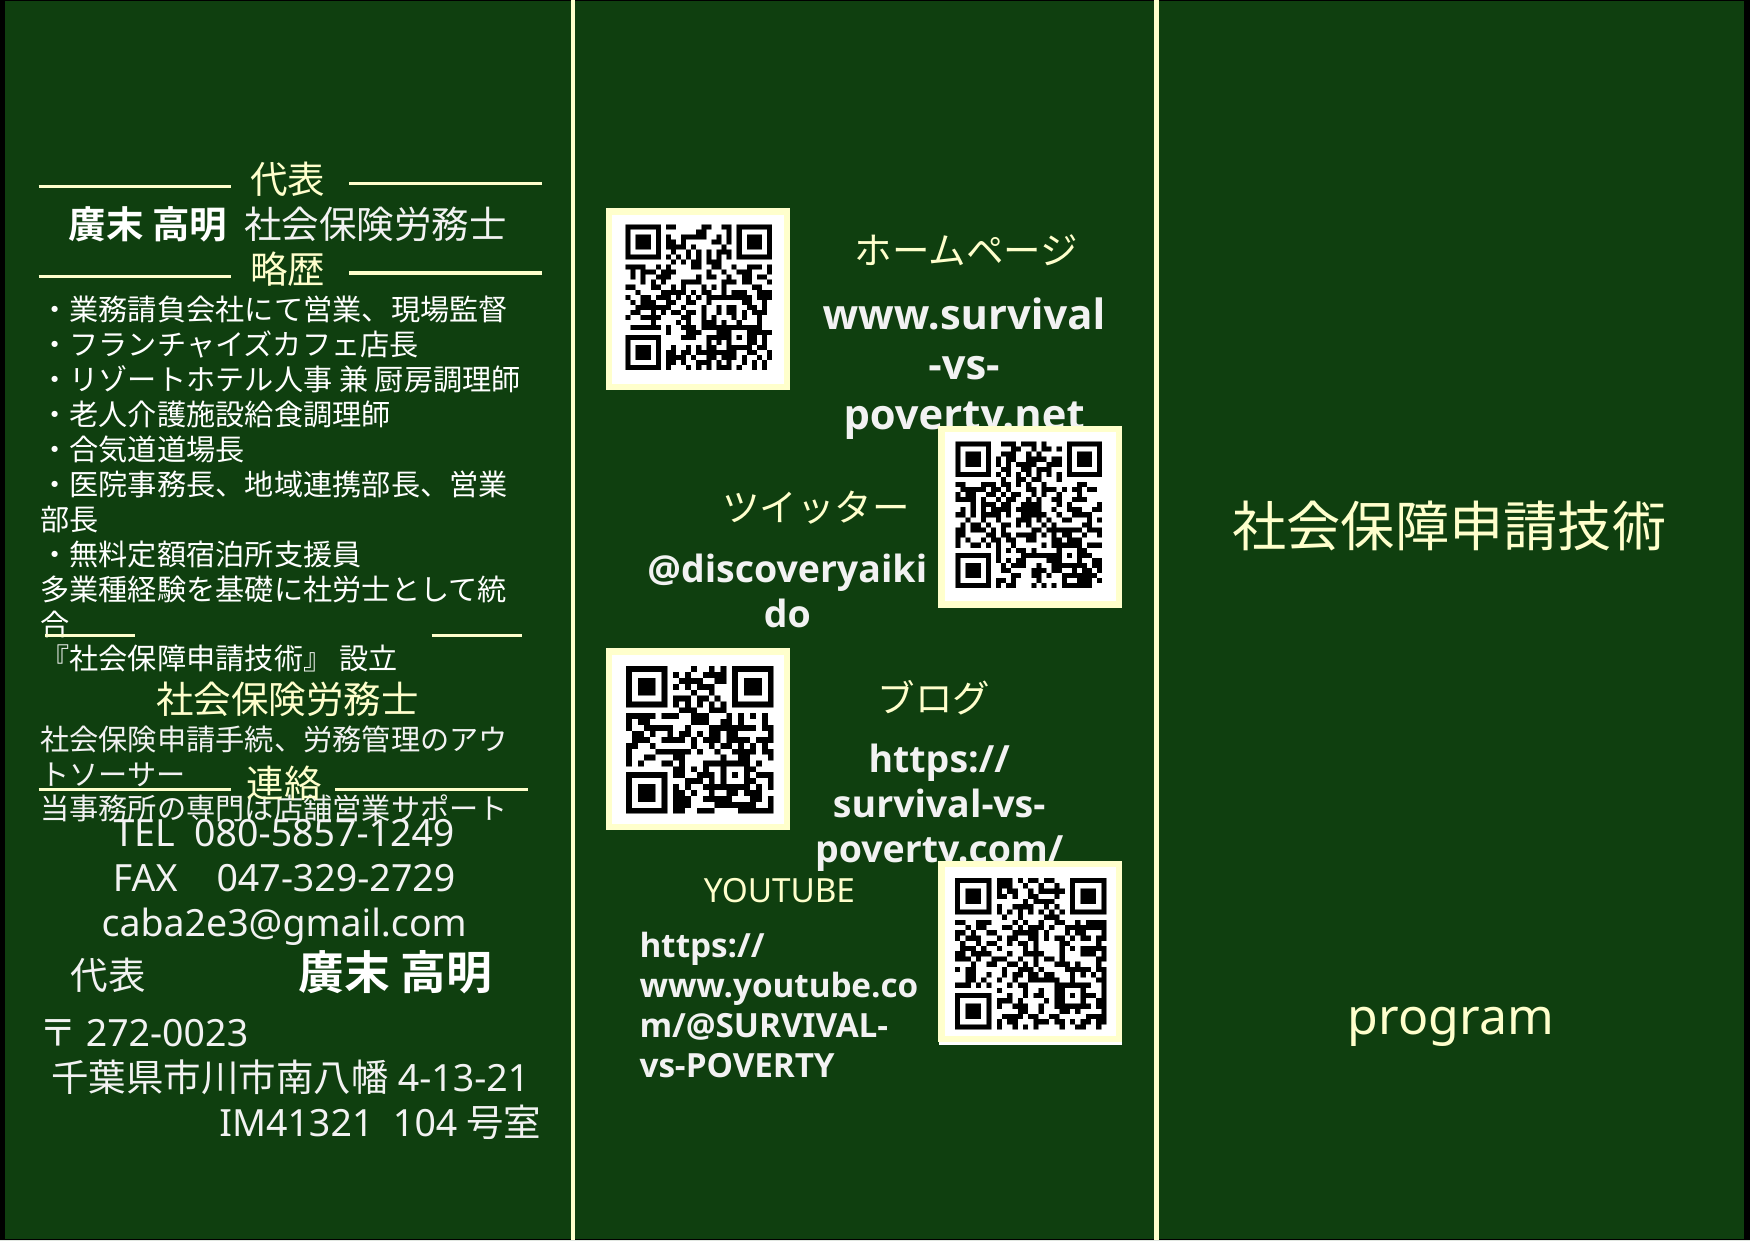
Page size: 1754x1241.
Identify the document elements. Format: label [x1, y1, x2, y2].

picture [573, 0, 1156, 1241]
text_box [610, 209, 1122, 1054]
picture [0, 0, 572, 1241]
text_box [18, 148, 557, 1153]
picture [1157, 0, 1750, 1241]
